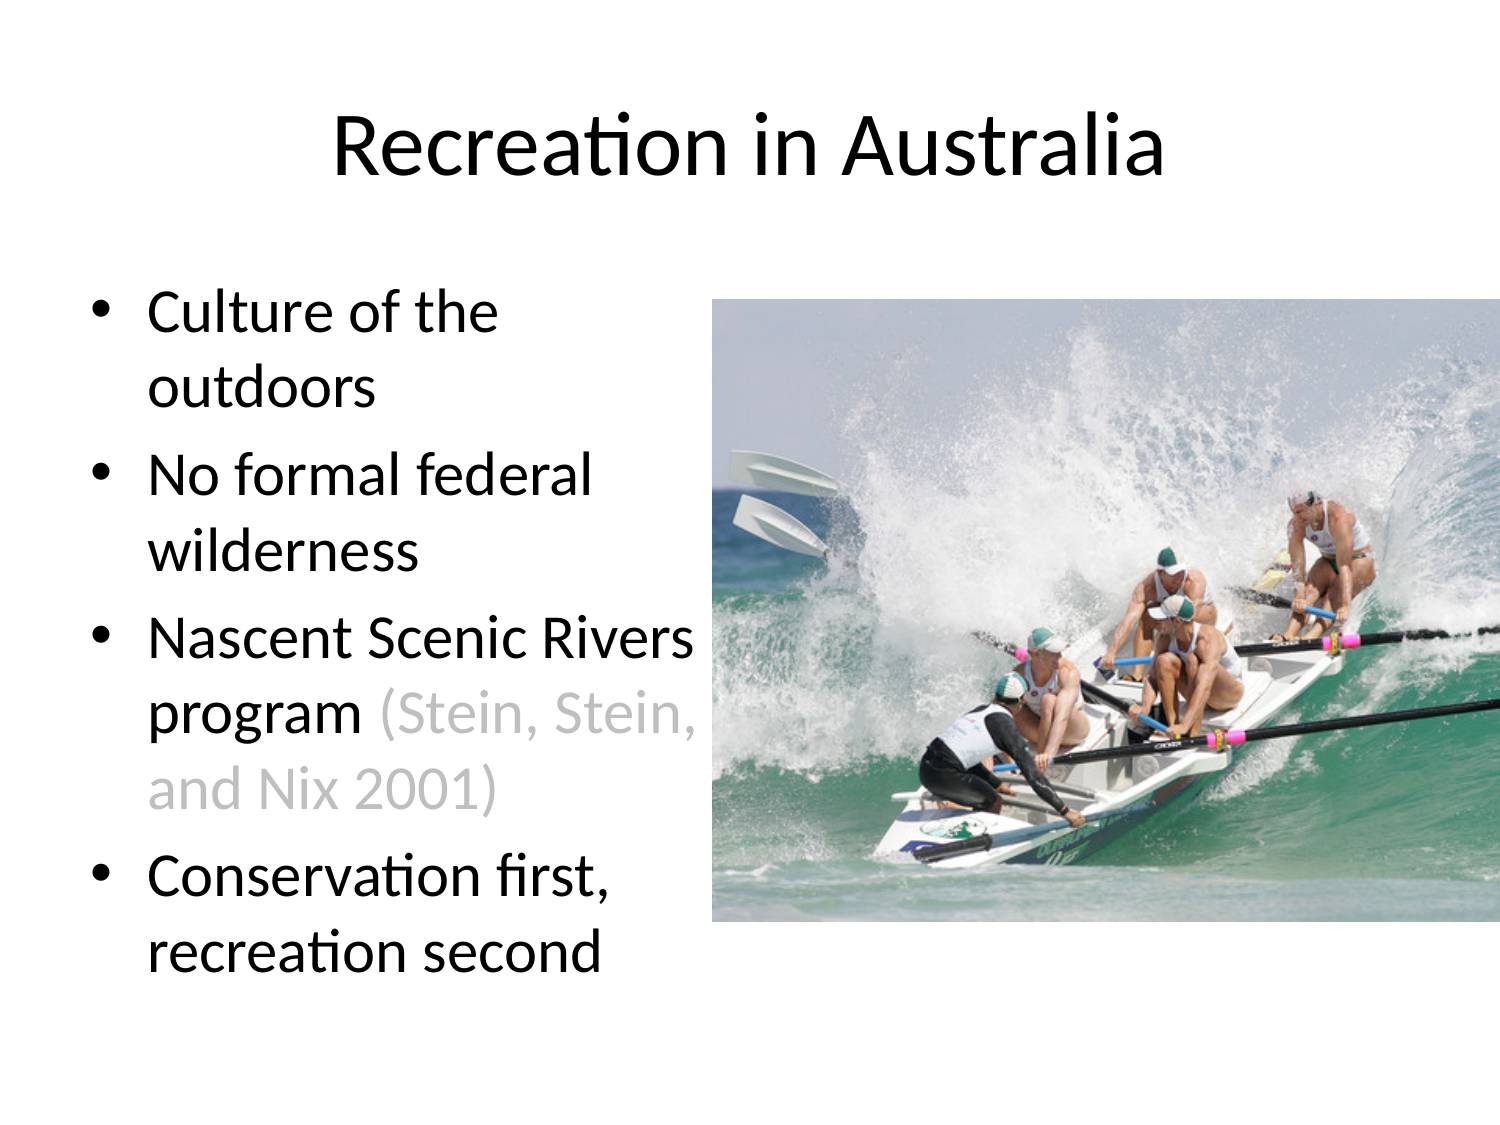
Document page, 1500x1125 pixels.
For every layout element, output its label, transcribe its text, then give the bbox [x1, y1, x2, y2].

list Culture of the outdoors No formal federal wilderness Nascent Scenic Rivers program (Stein, Stein, and Nix 2001) Conservation first, recreation second [75, 262, 725, 1005]
picture [712, 299, 1500, 922]
title Recreation in Australia [75, 45, 1425, 233]
